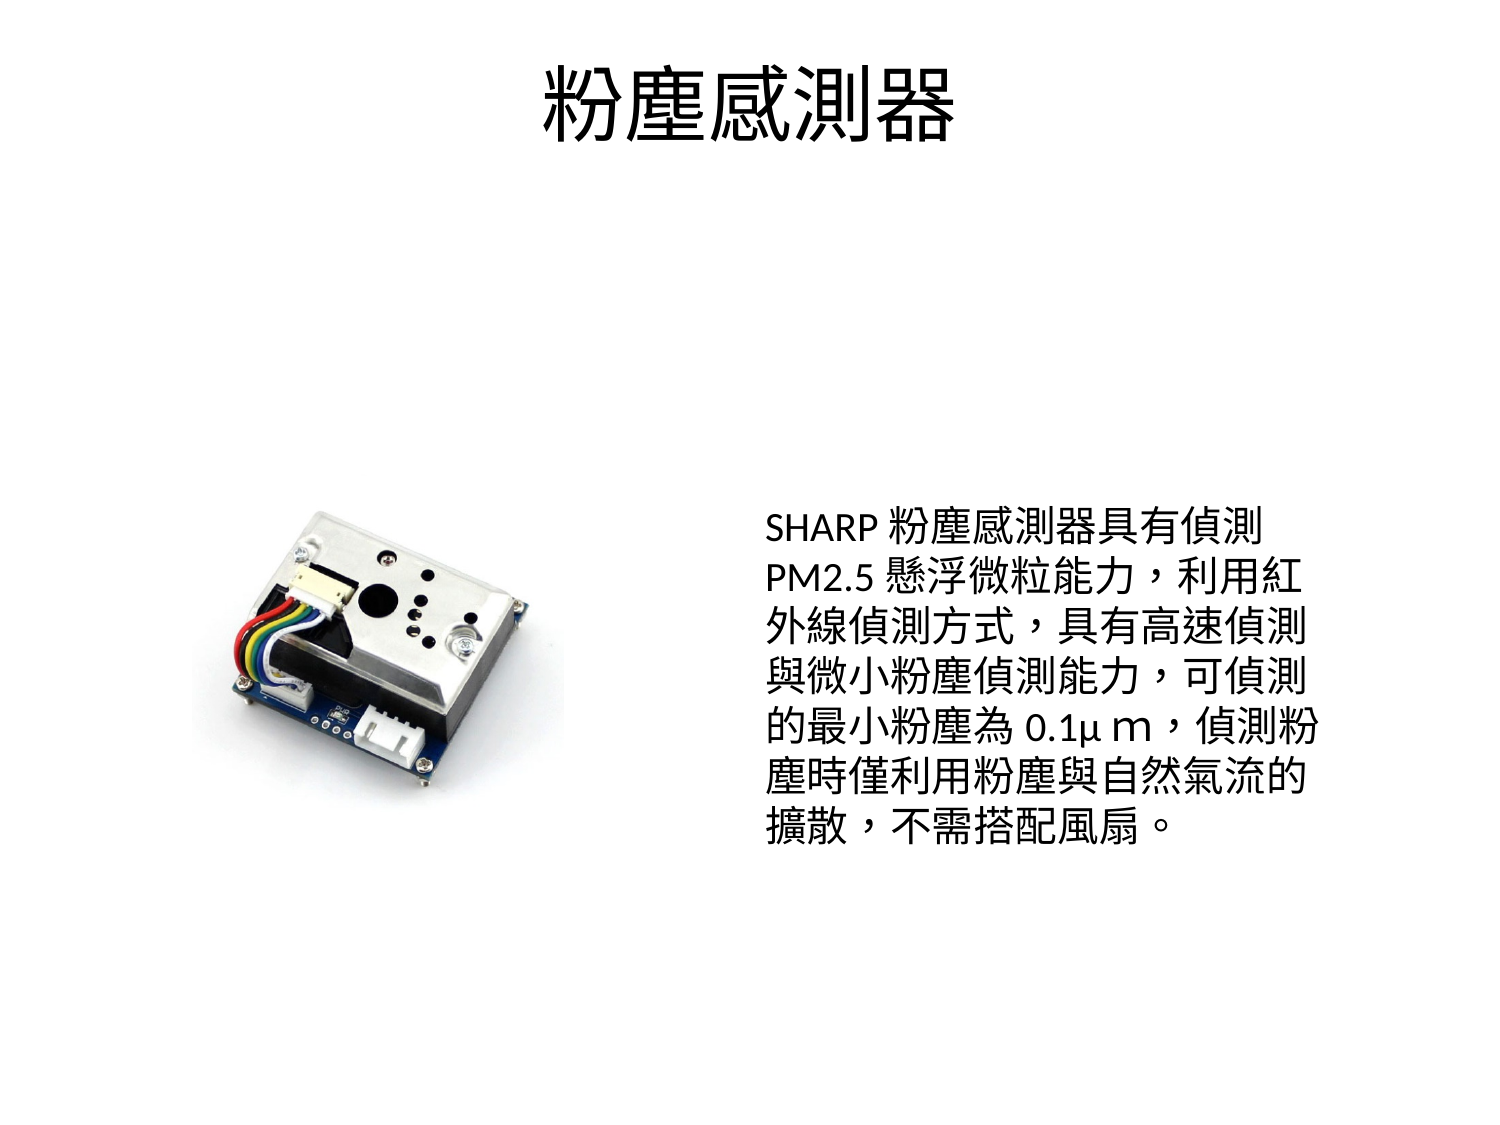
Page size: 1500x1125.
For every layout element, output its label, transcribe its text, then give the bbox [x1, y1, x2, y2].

picture [191, 455, 565, 829]
text_box SHARP粉塵感測器具有偵測PM2.5懸浮微粒能力，利用紅外線偵測方式，具有高速偵測與微小粉塵偵測能力，可偵測的最小粉塵為0.1μｍ，偵測粉塵時僅利用粉塵與自然氣流的擴散，不需搭配風扇。 [750, 326, 1341, 1024]
text_box 粉塵感測器 [74, 45, 1425, 139]
